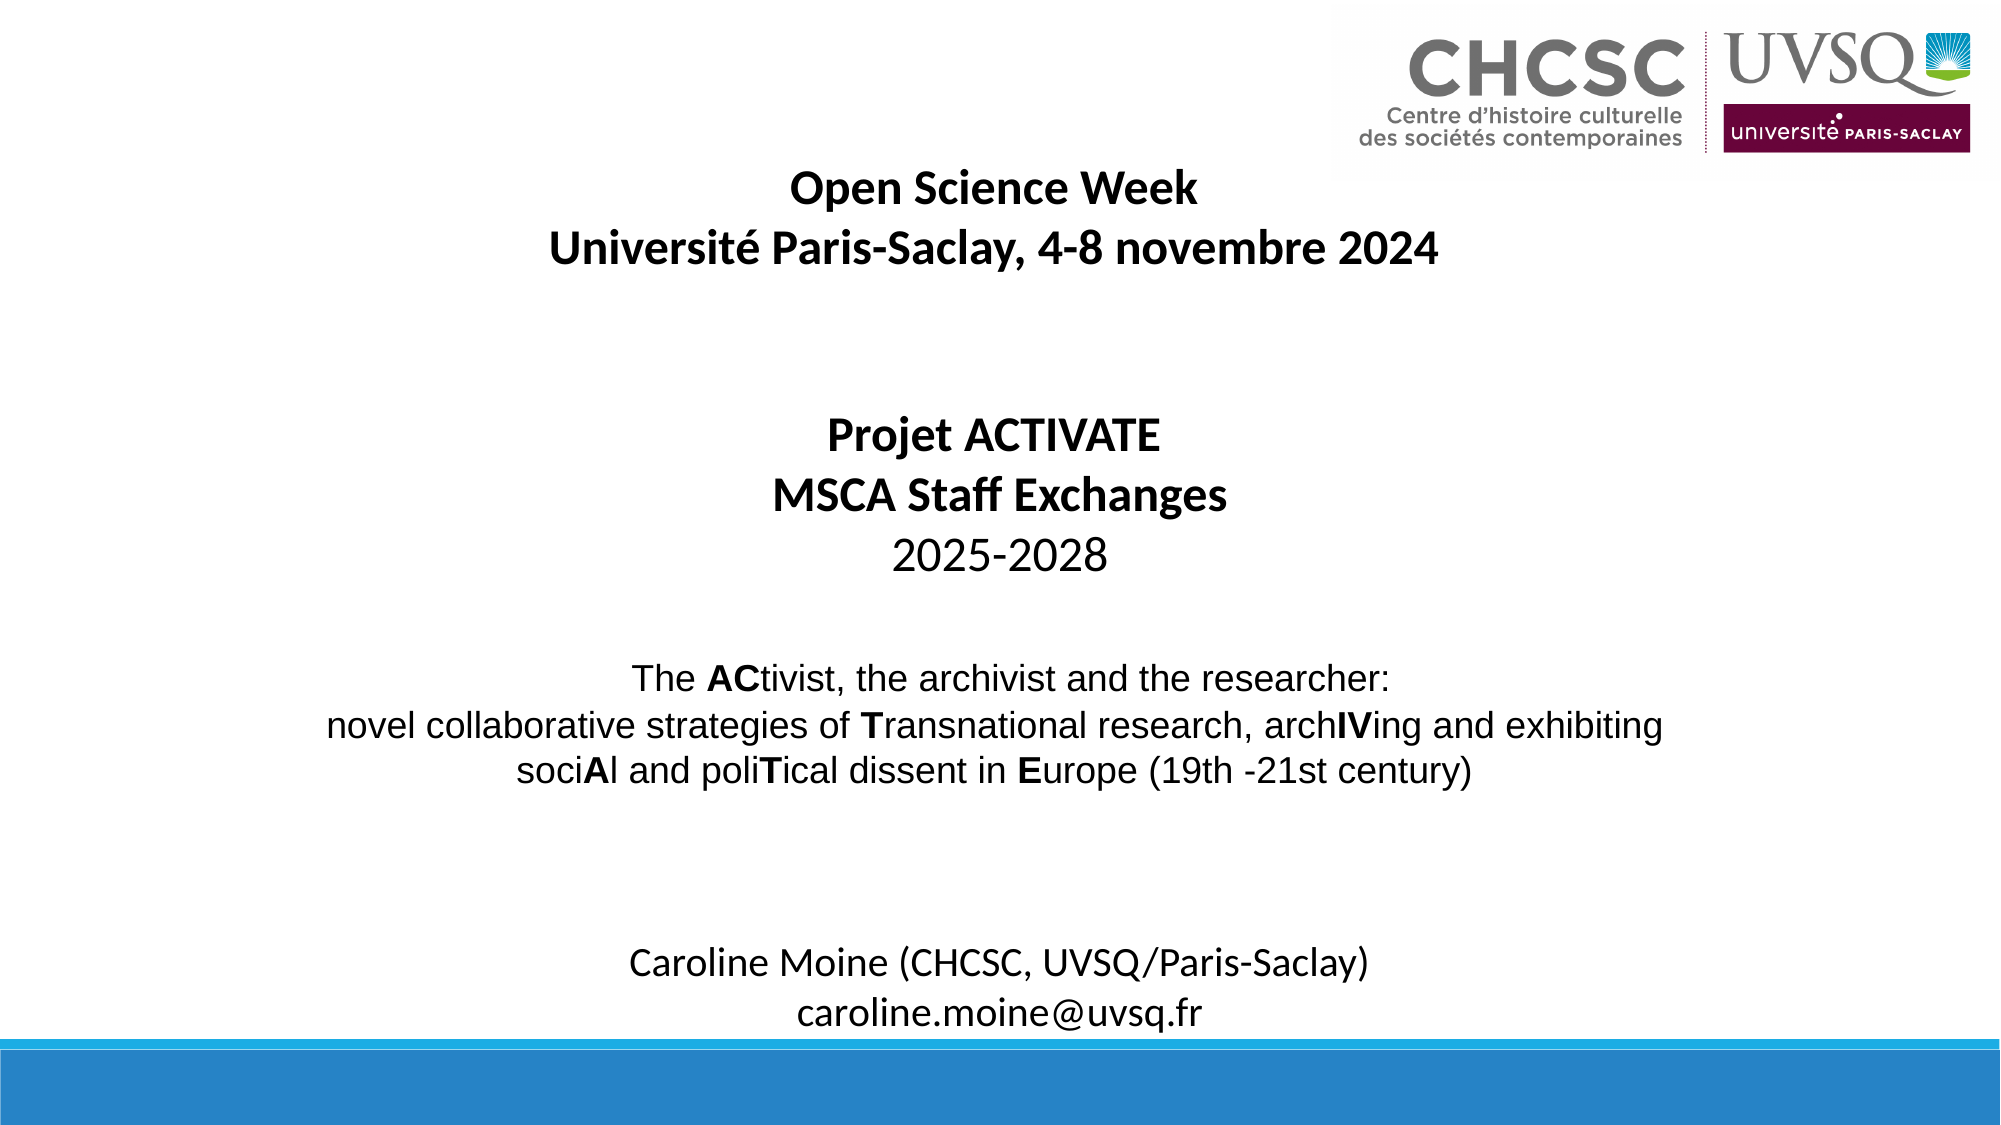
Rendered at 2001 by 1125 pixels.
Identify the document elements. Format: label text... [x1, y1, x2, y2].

text_box Projet ACTIVATE MSCA Staff Exchanges 2025-2028 The ACtivist, the archivist and the researcher: novel collaborative strategies of Transnational research, archIVing and exhibiting sociAl and poliTical dissent in Europe (19th -21st century) [311, 394, 1689, 904]
text_box Open Science Week Université Paris-Saclay, 4-8 novembre 2024 [534, 147, 1466, 283]
text_box Caroline Moine (CHCSC, UVSQ/Paris-Saclay) caroline.moine@uvsq.fr [614, 927, 1386, 1043]
picture [1331, 4, 2000, 182]
